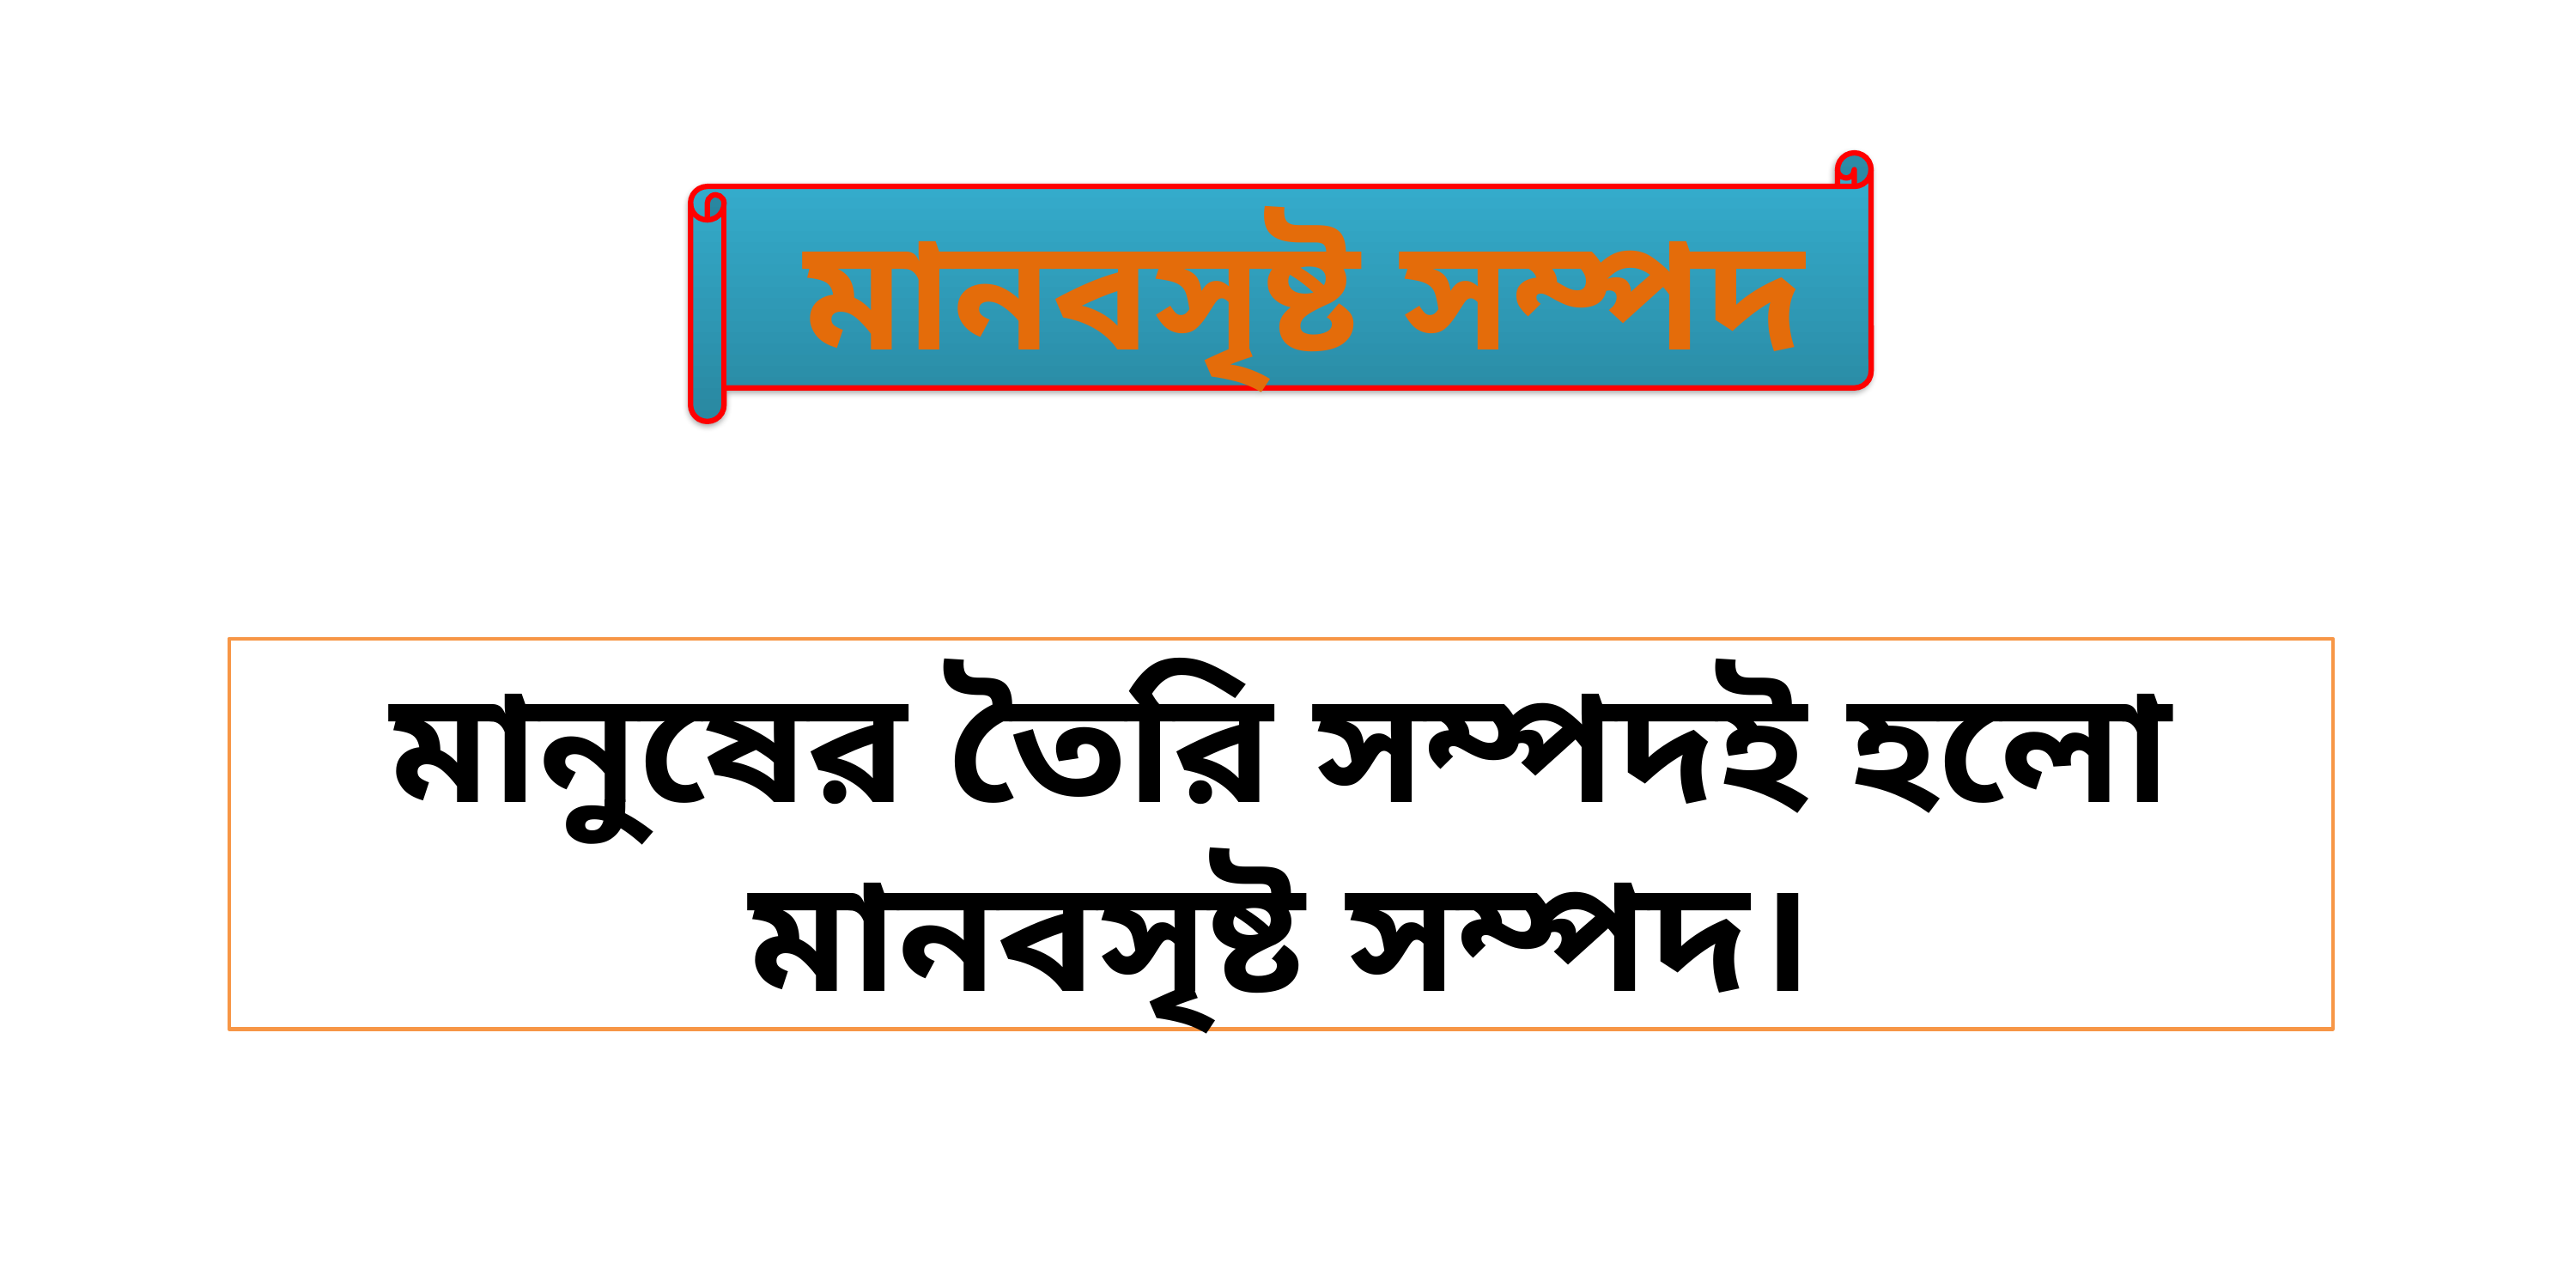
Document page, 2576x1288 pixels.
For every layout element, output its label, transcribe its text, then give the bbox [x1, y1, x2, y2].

text_box মানুষের তৈরি সম্পদই হলো মানবসৃষ্ট সম্পদ। [228, 637, 2335, 1031]
text_box মানবসৃষ্ট সম্পদ [690, 152, 1872, 422]
